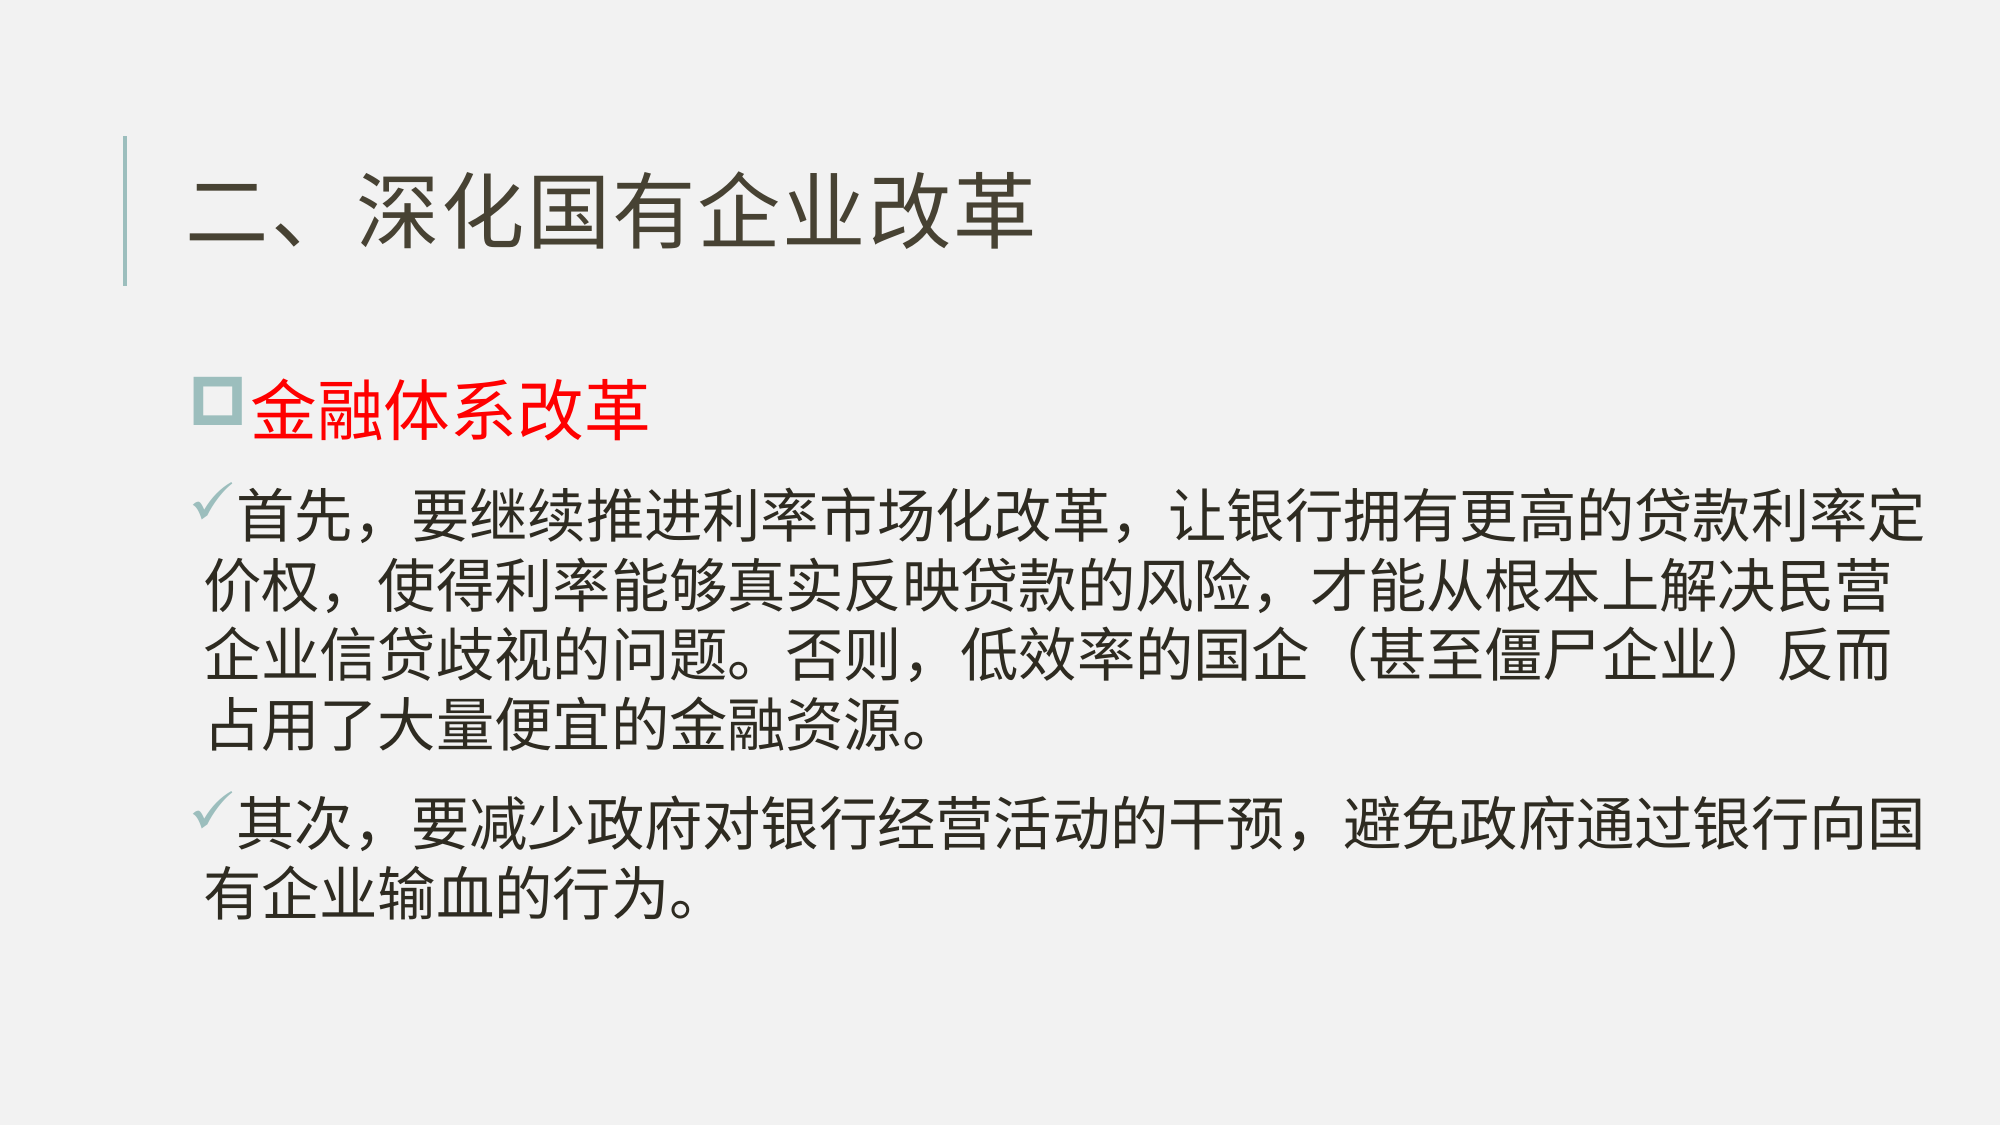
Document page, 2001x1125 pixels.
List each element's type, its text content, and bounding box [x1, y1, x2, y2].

list 金融体系改革 首先，要继续推进利率市场化改革，让银行拥有更高的贷款利率定价权，使得利率能够真实反映贷款的风险，才能从根本上解决民营企业信贷歧视的问题。否则，低效率的国企（甚至僵尸企业）反而占用了大量便宜的金融资源。 其次，要减少政府对银行经营活动的干预，避免政府通过银行向国有企业输血的行为。 [180, 247, 1956, 1058]
title 二、深化国有企业改革 [170, 96, 1936, 342]
